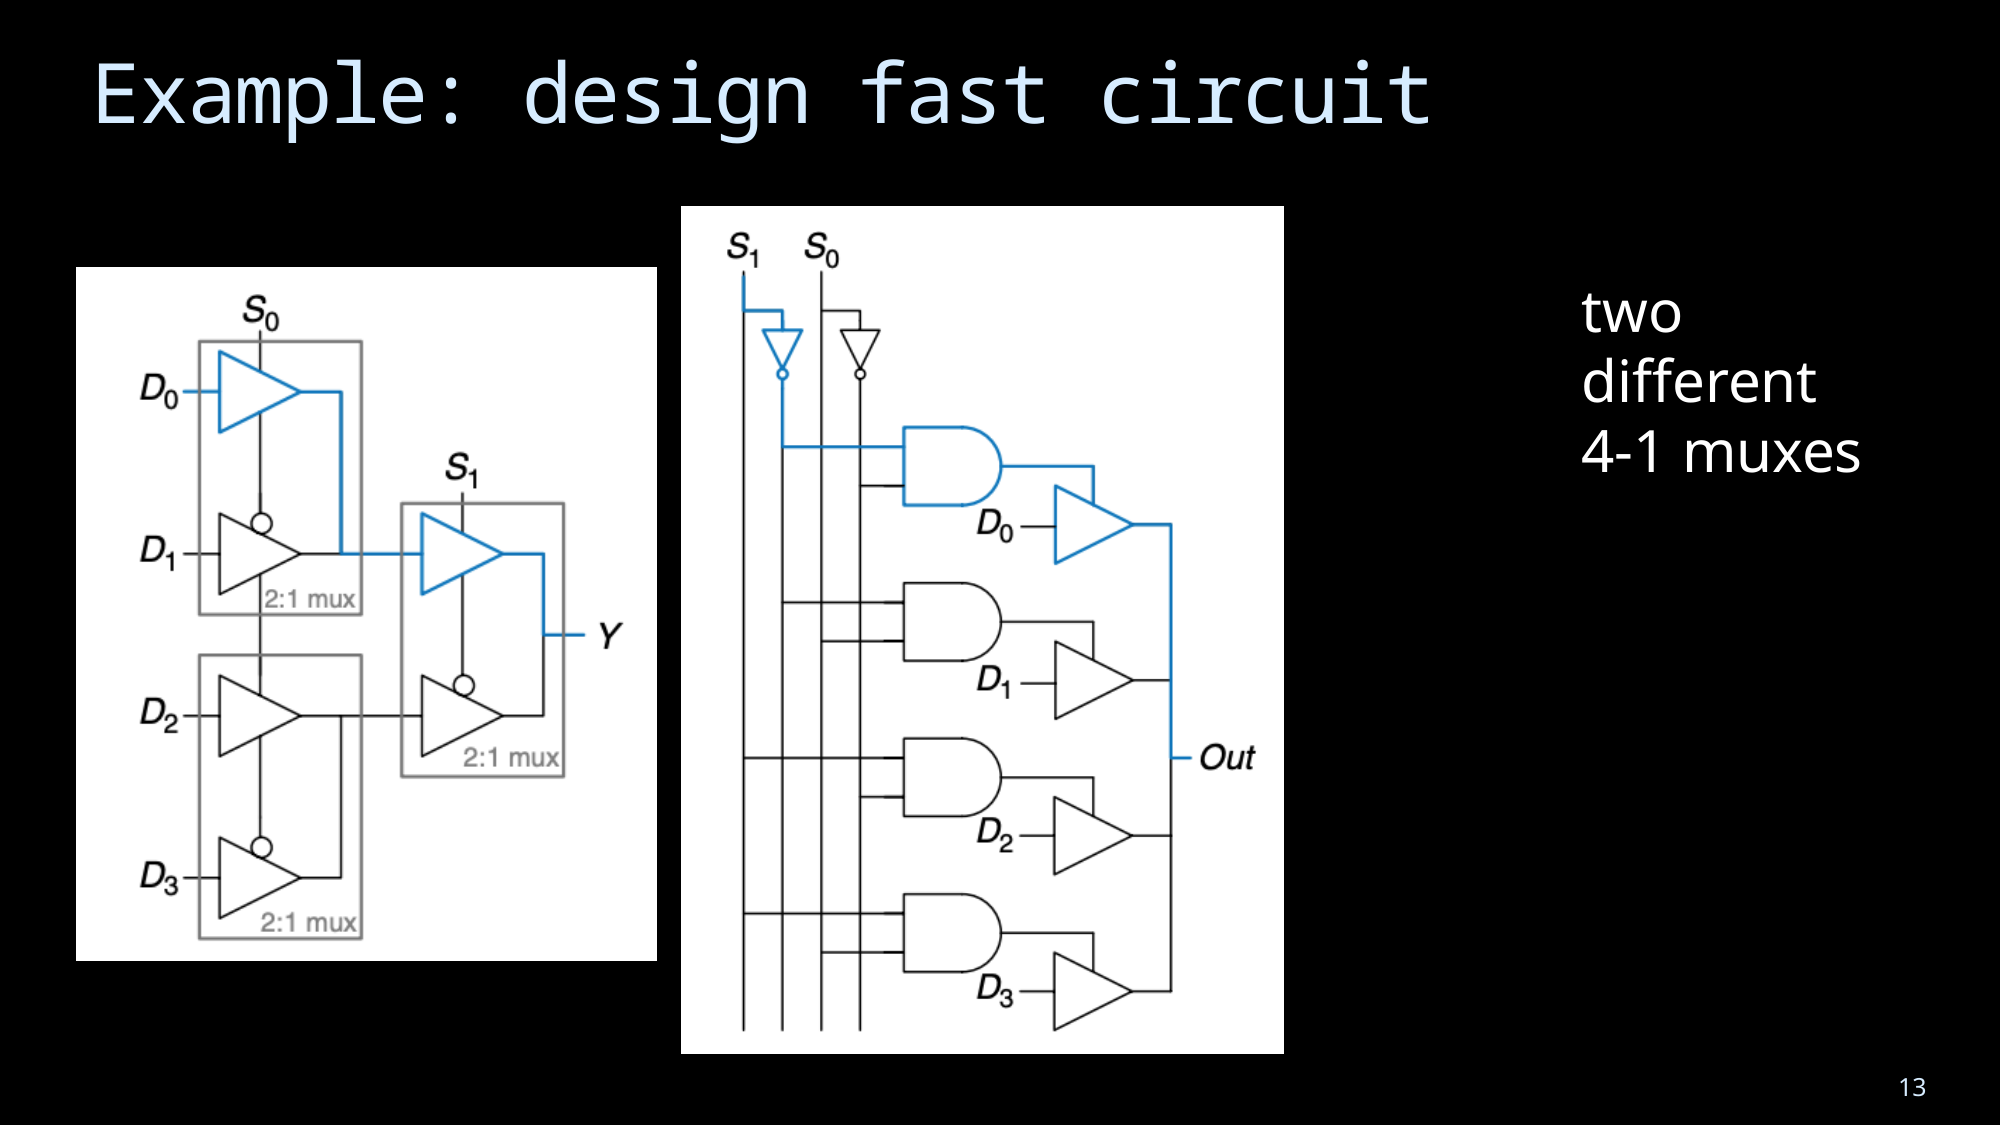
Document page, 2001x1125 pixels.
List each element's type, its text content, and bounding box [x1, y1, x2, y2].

title Example: design fast circuit [76, 32, 1777, 183]
picture [76, 266, 657, 961]
picture [680, 206, 1284, 1055]
slide_number 13 [1883, 1052, 1984, 1113]
text_box two different 4-1 muxes [1566, 267, 1945, 492]
